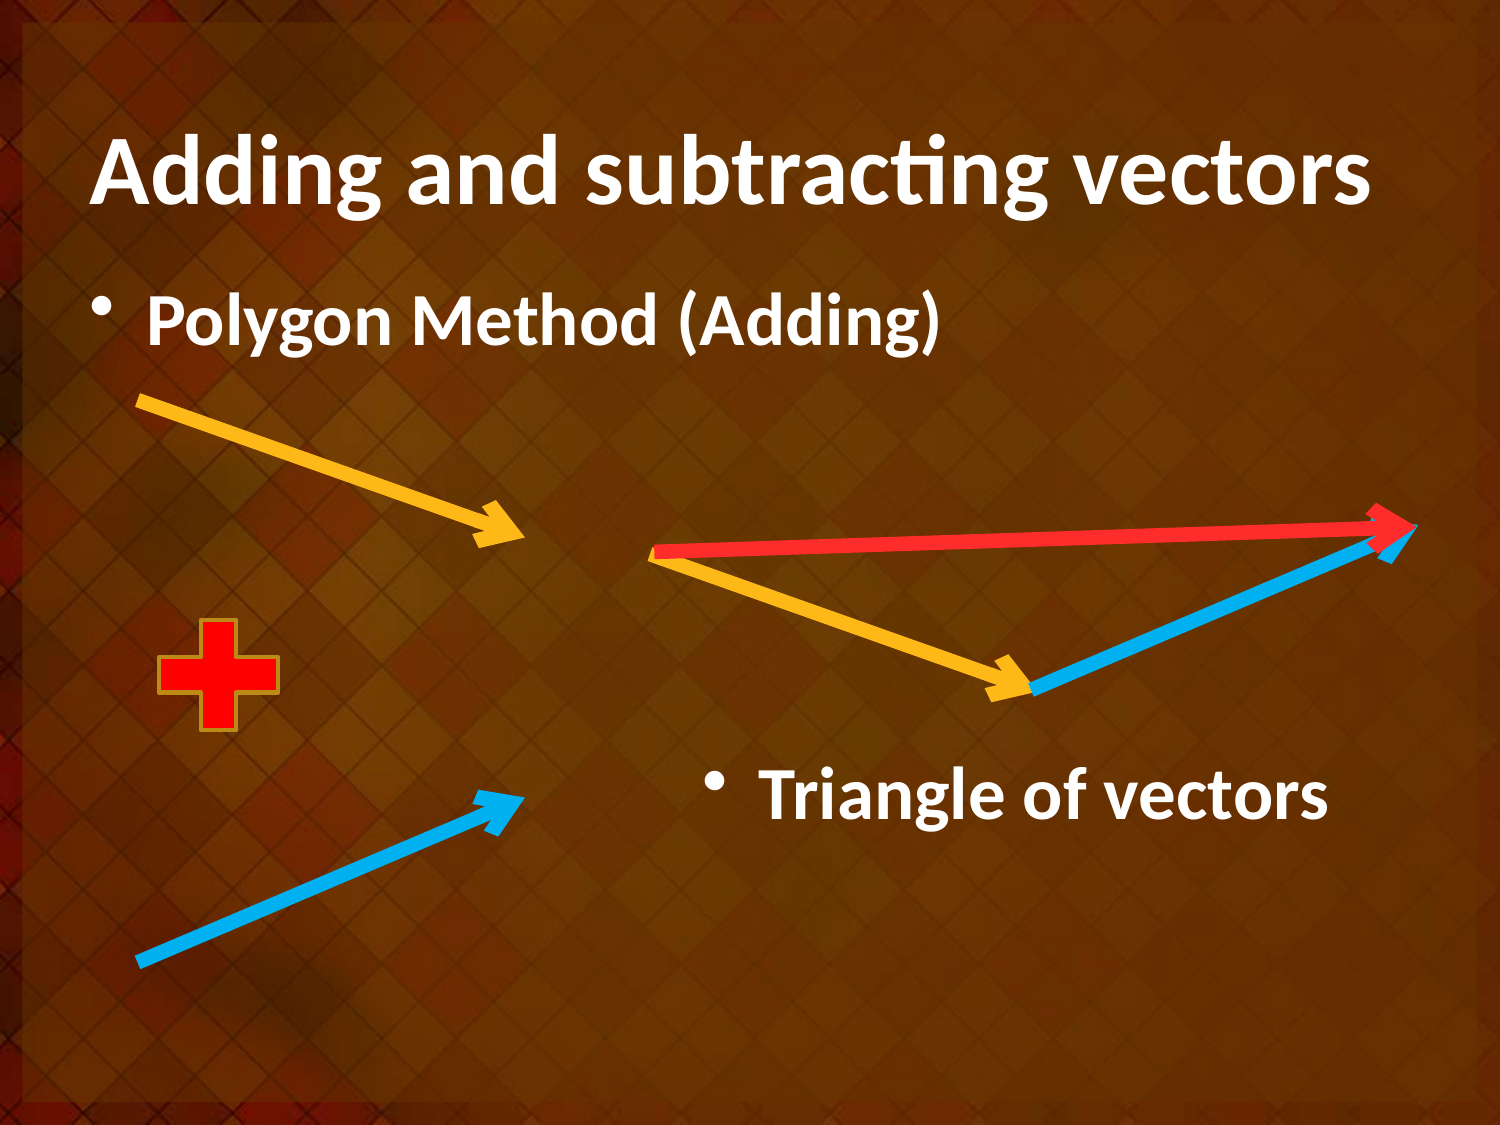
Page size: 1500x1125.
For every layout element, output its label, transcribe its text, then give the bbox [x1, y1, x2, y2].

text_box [649, 556, 1026, 692]
list Polygon Method (Adding) [74, 262, 1001, 376]
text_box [654, 526, 1417, 553]
text_box Triangle of vectors [687, 737, 1401, 850]
picture [0, 0, 1500, 1125]
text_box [1030, 559, 1419, 691]
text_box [137, 399, 526, 538]
title Adding and subtracting vectors [74, 44, 1425, 233]
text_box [137, 797, 526, 963]
text_box [157, 618, 280, 732]
